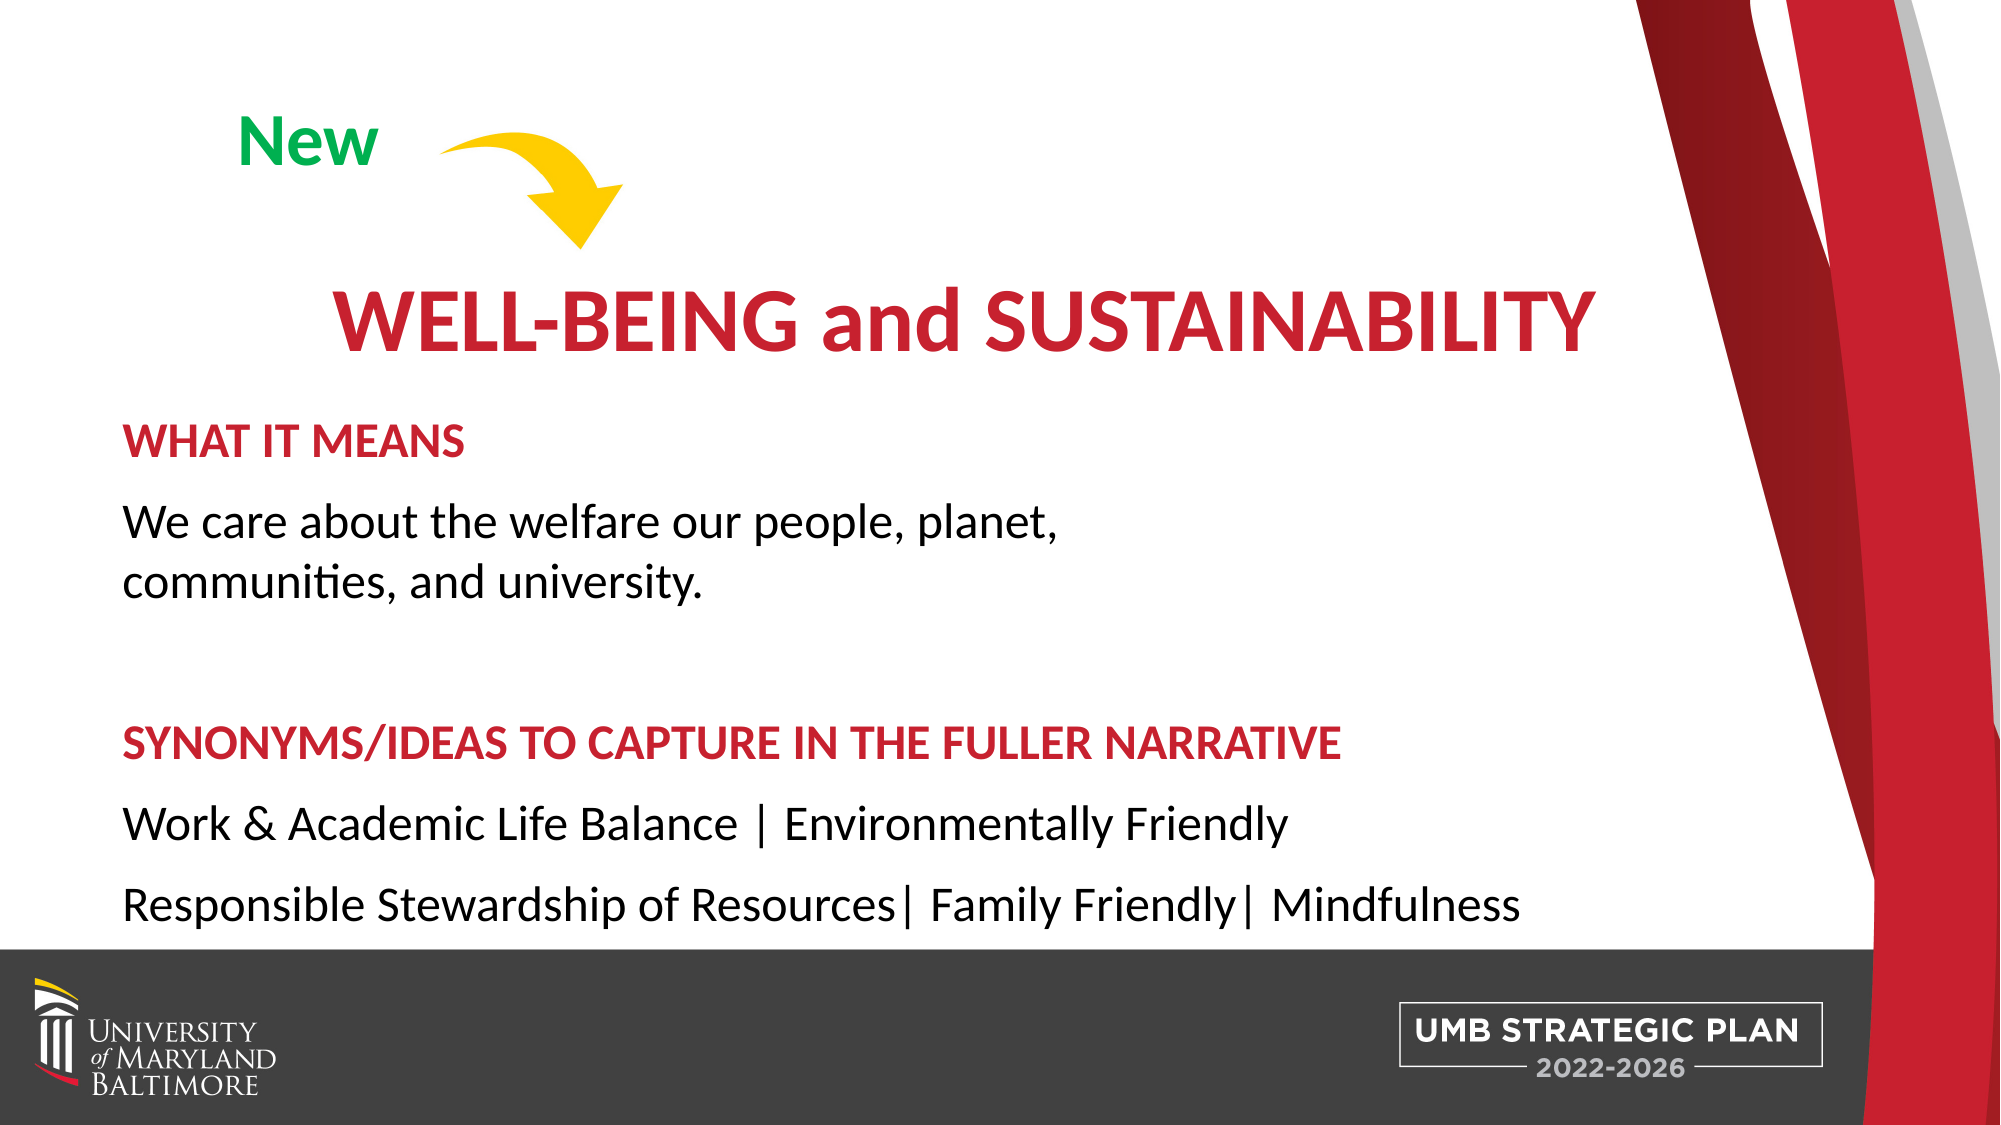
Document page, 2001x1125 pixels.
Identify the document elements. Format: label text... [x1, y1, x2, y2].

text_box WELL-BEING and SUSTAINABILITY [317, 235, 1695, 379]
subtitle WHAT IT MEANS We care about the welfare our people, planet, communities, and university. SYNONYMS/IDEAS TO CAPTURE IN THE FULLER NARRATIVE Work & Academic Life Balance | Environmentally Friendly Responsible Stewardship of Resources| Family Friendly| Mindfulness [107, 399, 1725, 670]
picture [0, 0, 2000, 1125]
text_box New [222, 82, 433, 188]
